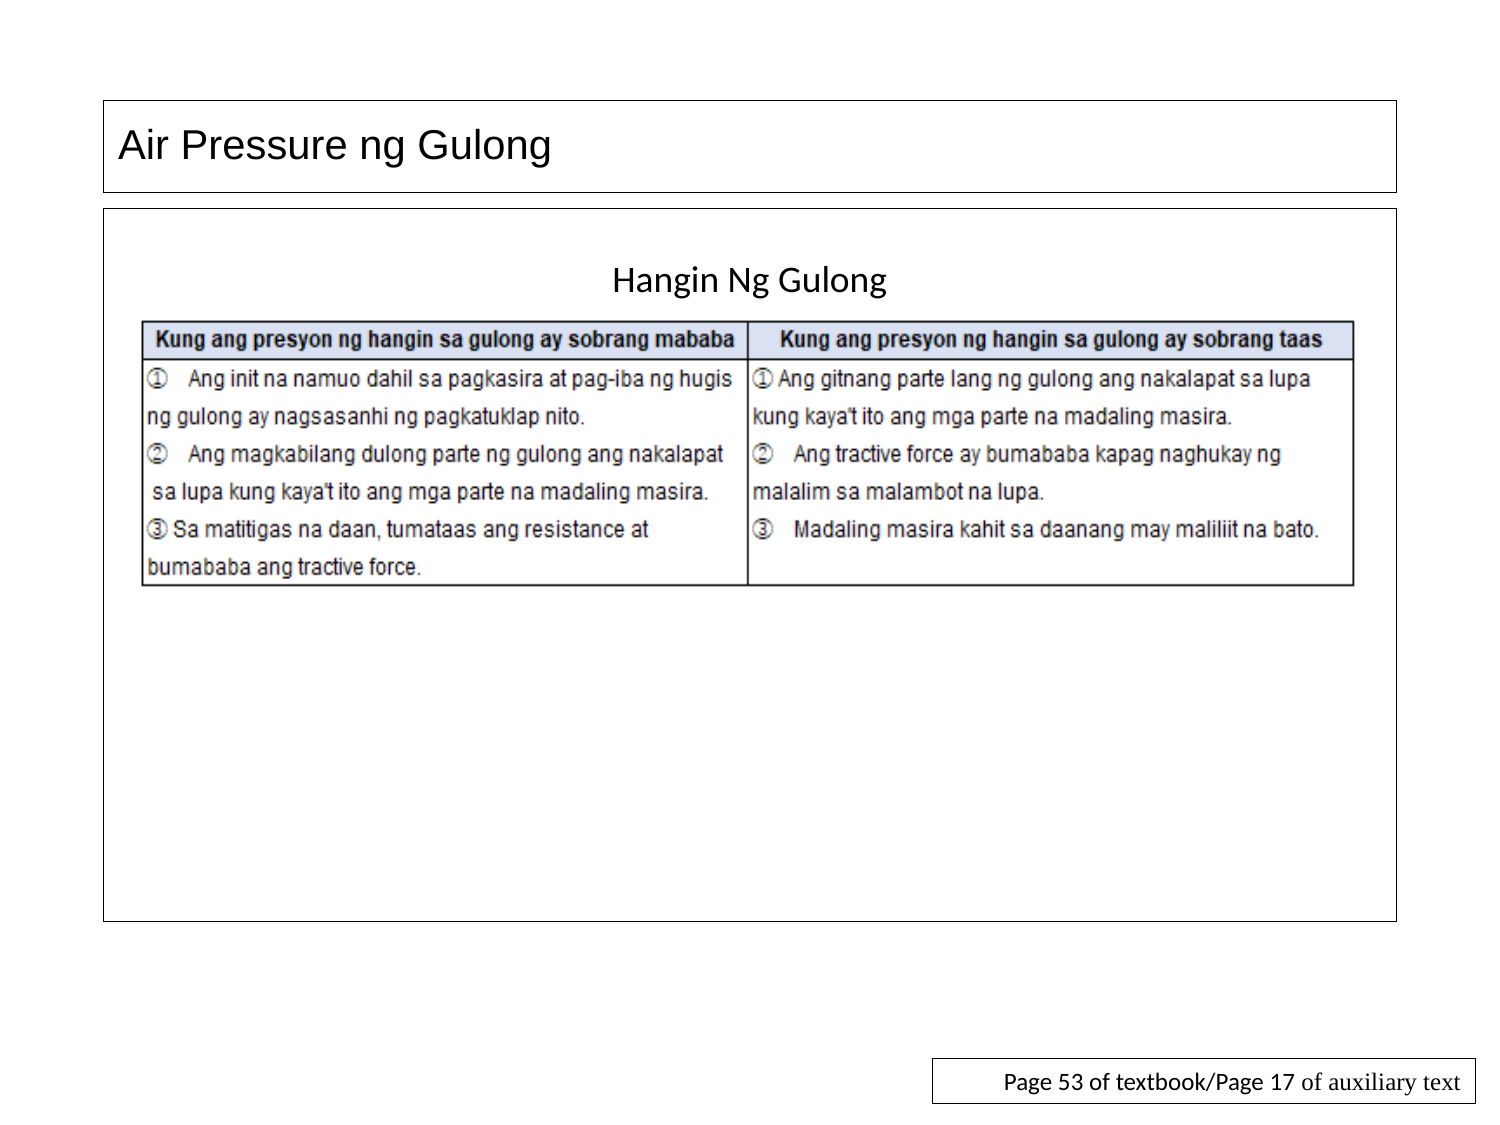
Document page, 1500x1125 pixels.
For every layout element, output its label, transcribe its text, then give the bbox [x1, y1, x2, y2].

text_box Page 53 of textbook/Page 17 of auxiliary text [932, 1058, 1476, 1104]
text_box [103, 208, 1397, 922]
picture [135, 307, 1365, 596]
title Air Pressure ng Gulong [103, 100, 1397, 193]
text_box Hangin Ng Gulong [592, 247, 908, 307]
